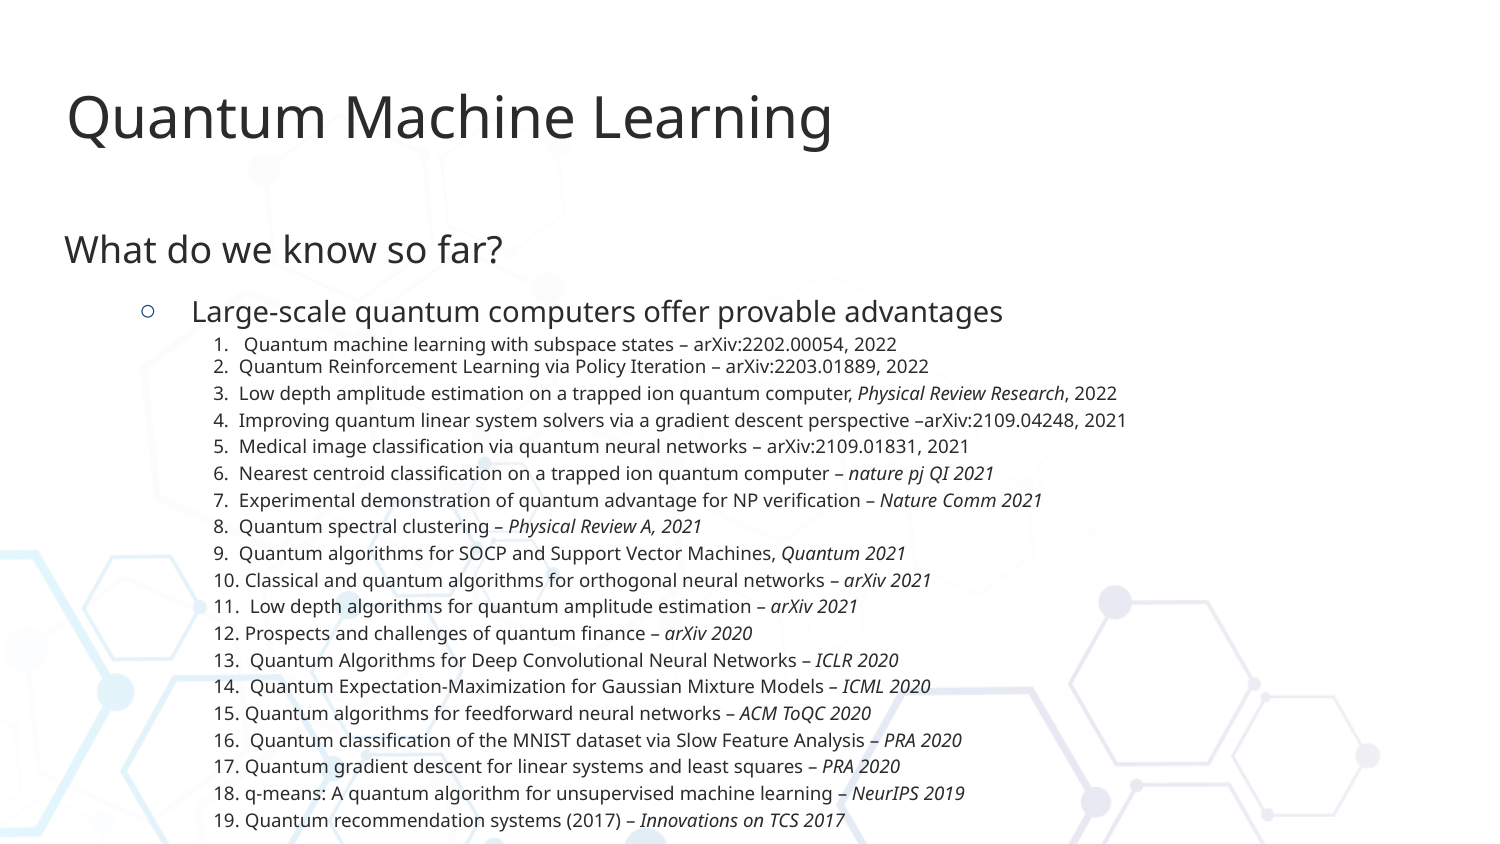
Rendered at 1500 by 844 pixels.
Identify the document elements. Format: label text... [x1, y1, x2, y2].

list What do we know so far? Large-scale quantum computers offer provable advantages 1. Quantum machine learning with subspace states – arXiv:2202.00054, 2022 2. Quantum Reinforcement Learning via Policy Iteration – arXiv:2203.01889, 2022 3. Low depth amplitude estimation on a trapped ion quantum computer, Physical Review Research, 2022 4. Improving quantum linear system solvers via a gradient descent perspective –arXiv:2109.04248, 2021 5. Medical image classification via quantum neural networks – arXiv:2109.01831, 2021 6. Nearest centroid classification on a trapped ion quantum computer – nature pj QI 2021 7. Experimental demonstration of quantum advantage for NP verification – Nature Comm 2021 8. Quantum spectral clustering – Physical Review A, 2021 9. Quantum algorithms for SOCP and Support Vector Machines, Quantum 2021 10. Classical and quantum algorithms for orthogonal neural networks – arXiv 2021 11. Low depth algorithms for quantum amplitude estimation – arXiv 2021 12. Prospects and challenges of quantum finance – arXiv 2020 13. Quantum Algorithms for Deep Convolutional Neural Networks – ICLR 2020 14. Quantum Expectation-Maximization for Gaussian Mixture Models – ICML 2020 15. Quantum algorithms for feedforward neural networks – ACM ToQC 2020 16. Quantum classification of the MNIST dataset via Slow Feature Analysis – PRA 2020 17. Quantum gradient descent for linear systems and least squares – PRA 2020 18. q-means: A quantum algorithm for unsupervised machine learning – NeurIPS 2019 19. Quantum recommendation systems (2017) – Innovations on TCS 2017 [26, 189, 1500, 824]
text_box Quantum Machine Learning [51, 72, 1449, 167]
